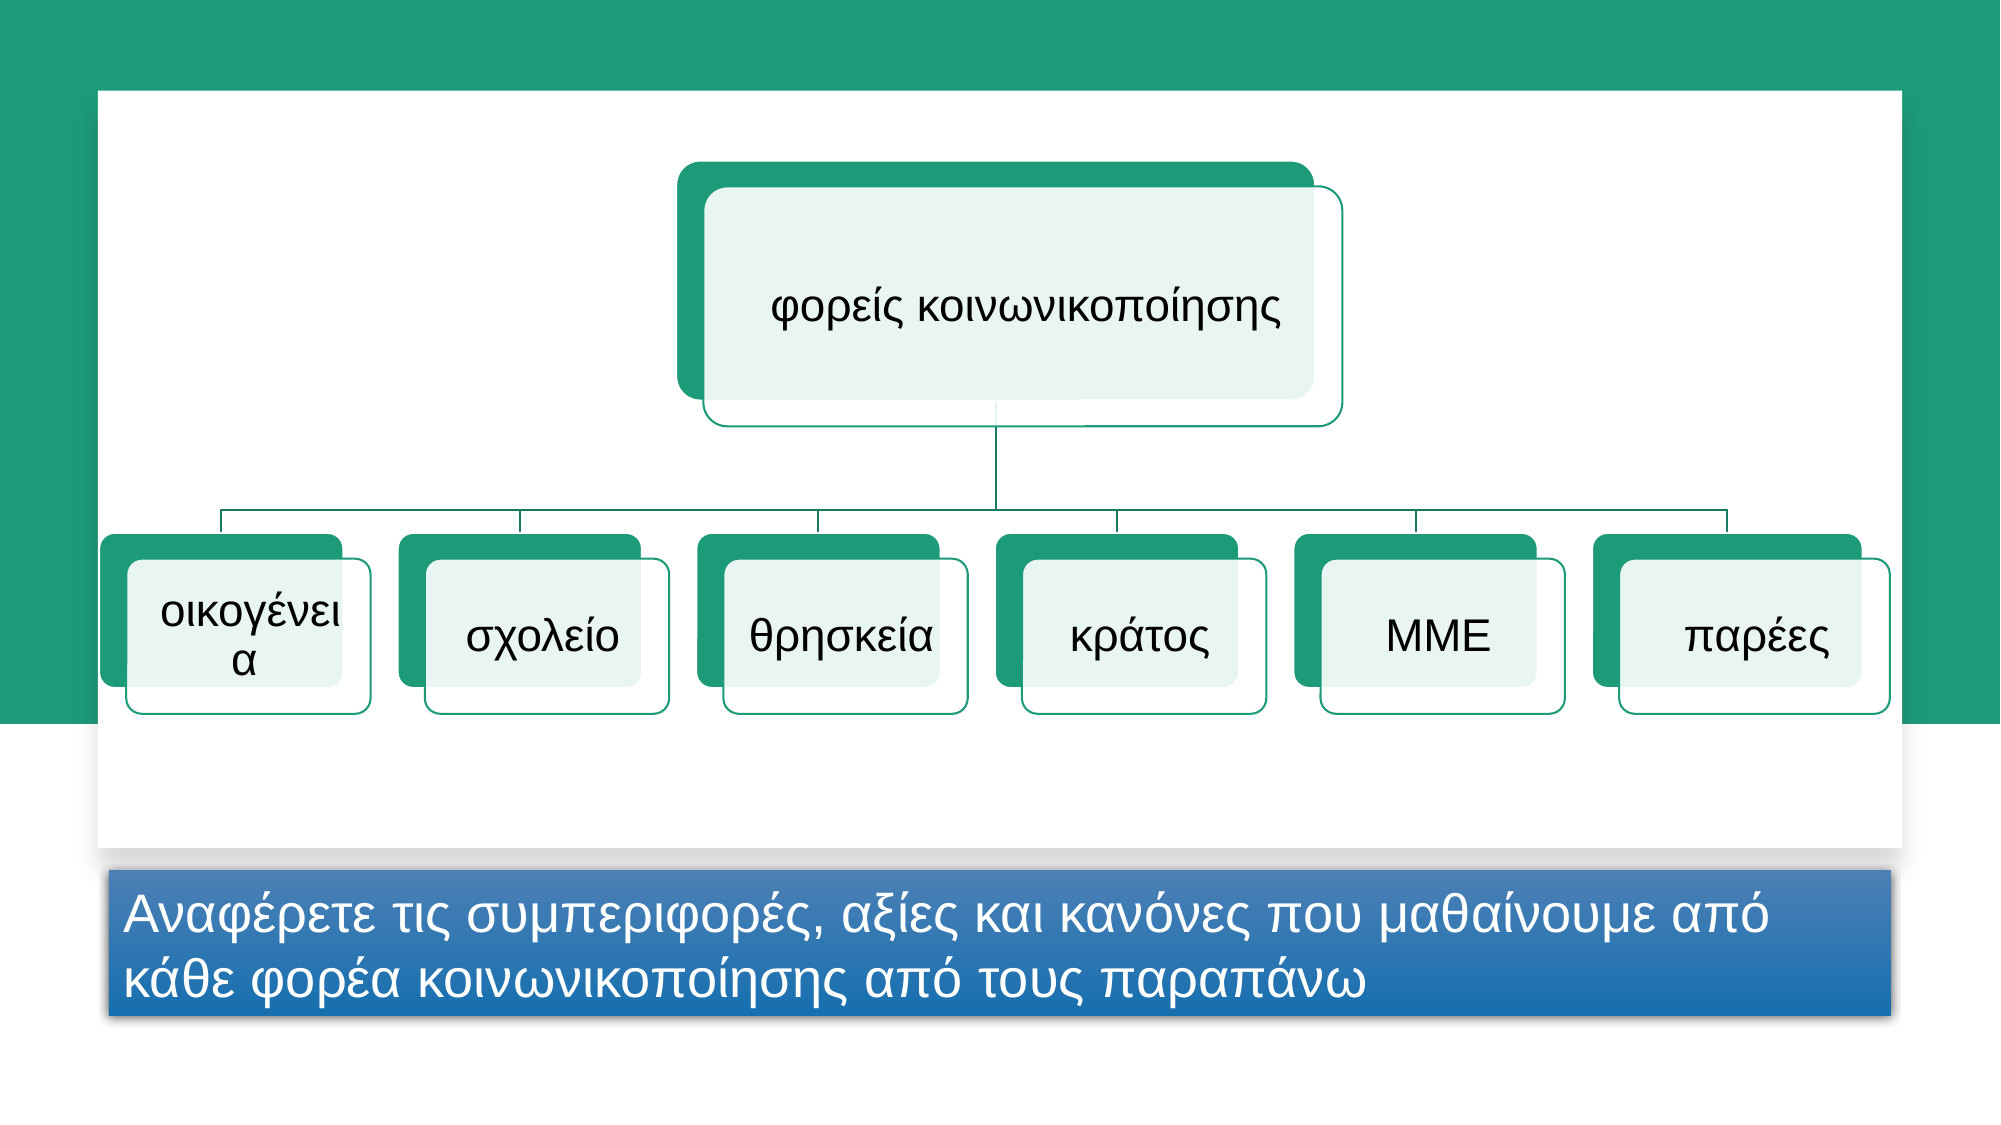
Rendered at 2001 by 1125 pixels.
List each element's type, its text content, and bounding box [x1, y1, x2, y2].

text_box [97, 89, 1903, 849]
text_box [0, 0, 2000, 725]
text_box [97, 90, 1892, 846]
text_box Αναφέρετε τις συμπεριφορές, αξίες και κανόνες που μαθαίνουμε από κάθε φορέα κοινωνικοποίησης από τους παραπάνω [108, 870, 1891, 1016]
text_box [0, 725, 2000, 1125]
